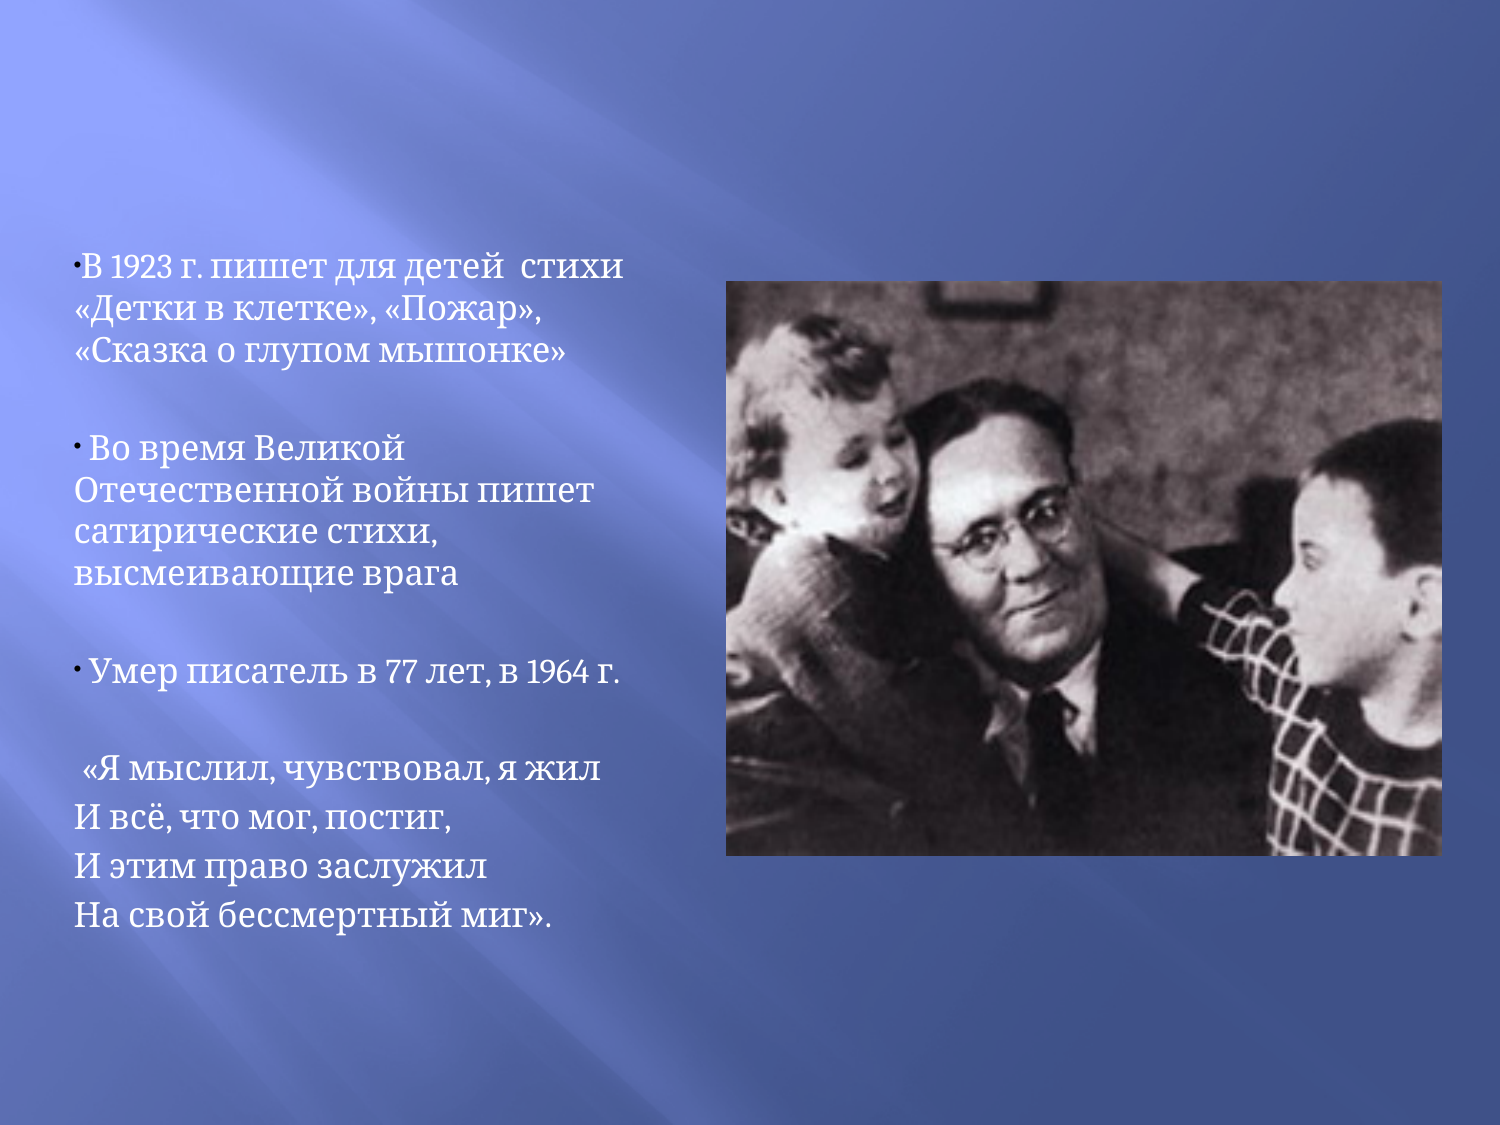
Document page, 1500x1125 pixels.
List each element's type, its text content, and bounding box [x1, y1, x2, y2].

list В 1923 г. пишет для детей стихи «Детки в клетке», «Пожар», «Сказка о глупом мышонке» Во время Великой Отечественной войны пишет сатирические стихи, высмеивающие врага Умер писатель в 77 лет, в 1964 г. «Я мыслил, чувствовал, я жил И всё, что мог, постиг, И этим право заслужил На свой бессмертный миг». [58, 128, 657, 1006]
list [726, 280, 1442, 856]
